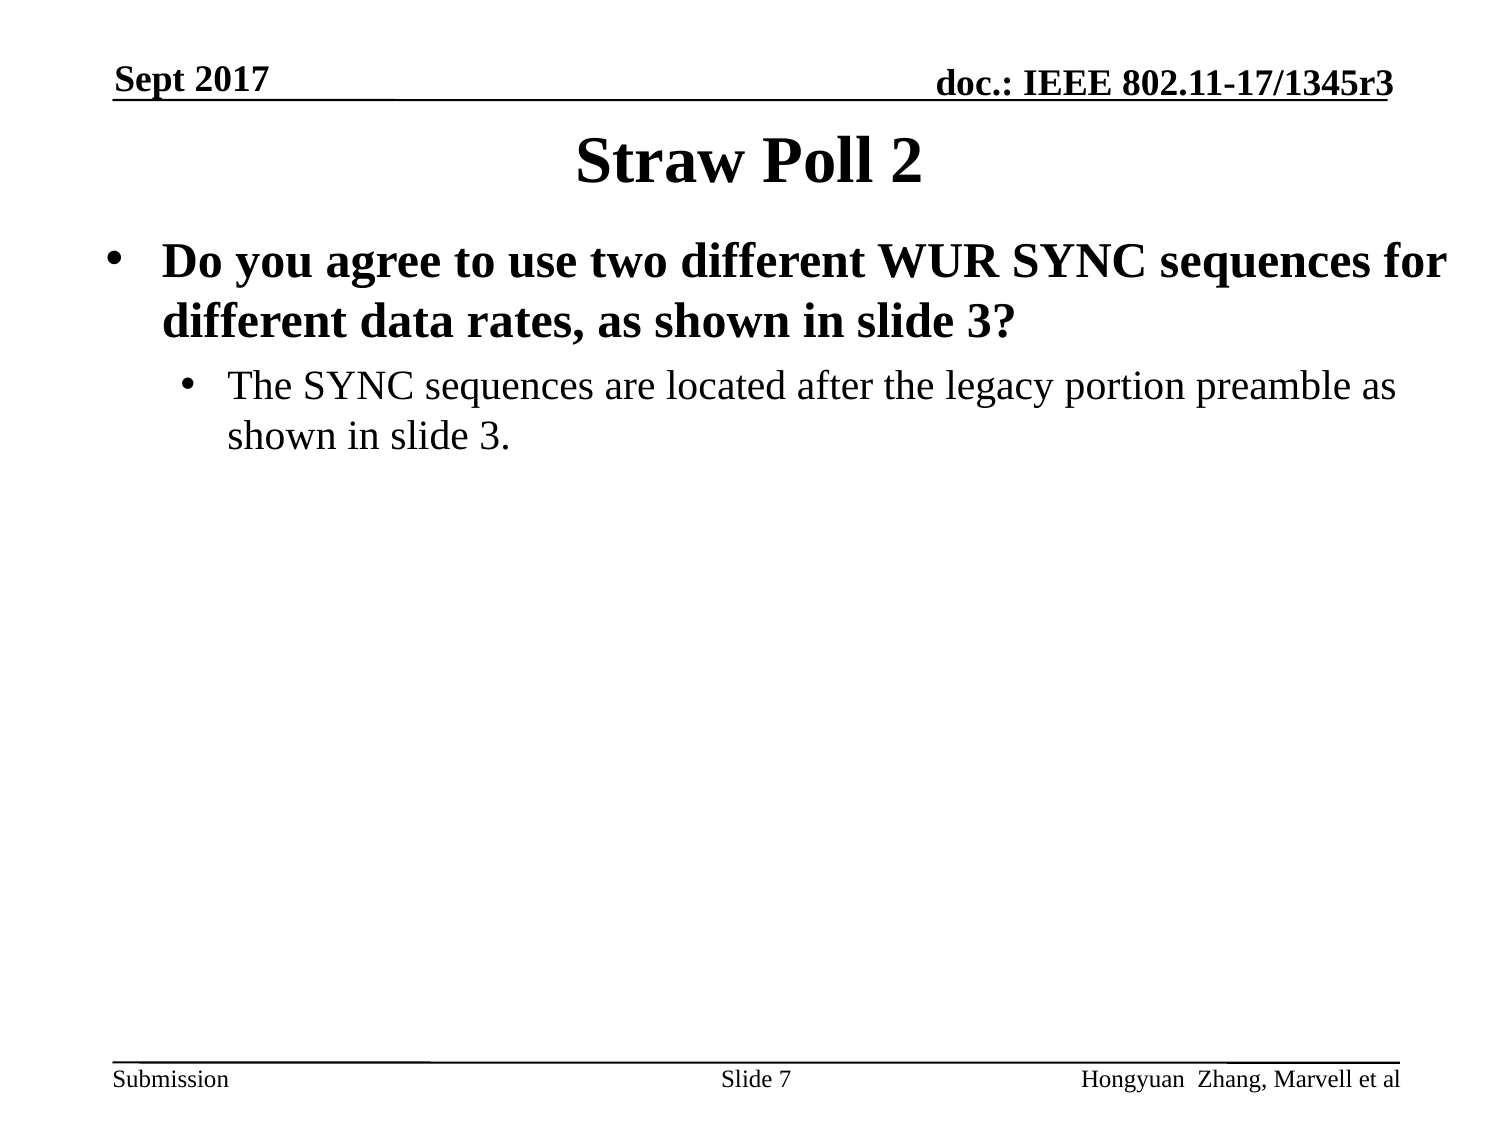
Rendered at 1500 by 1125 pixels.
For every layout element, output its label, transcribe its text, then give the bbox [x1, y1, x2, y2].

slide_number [114, 54, 423, 100]
slide_number Slide 7 [712, 1061, 800, 1123]
footer Hongyuan Zhang, Marvell et al [878, 1061, 1402, 1093]
list Do you agree to use two different WUR SYNC sequences for different data rates, as shown in slide 3? The SYNC sequences are located after the legacy portion preamble as shown in slide 3. [90, 219, 1500, 394]
title Straw Poll 2 [112, 112, 1388, 200]
